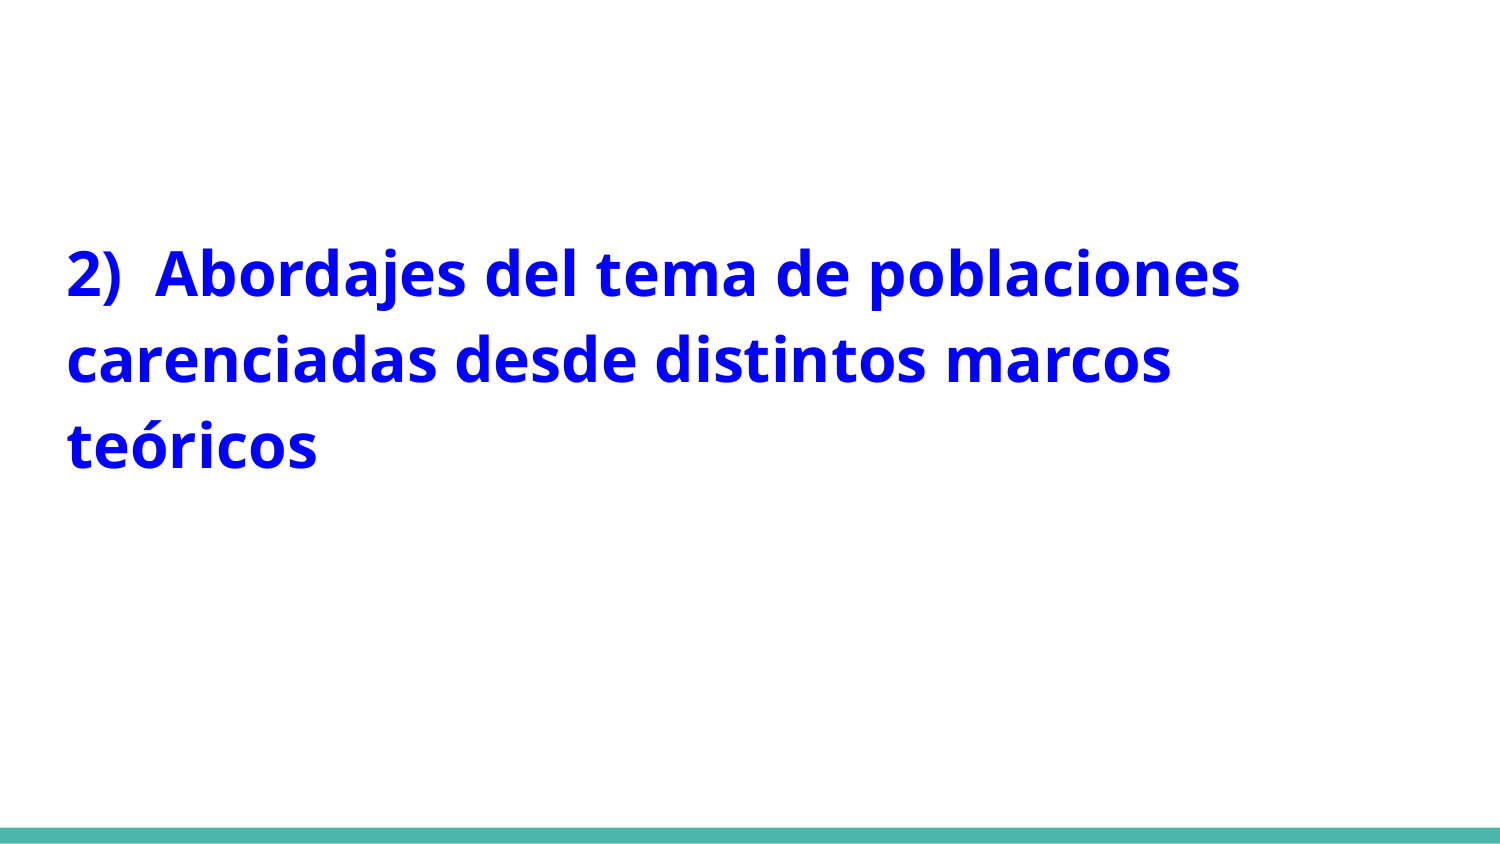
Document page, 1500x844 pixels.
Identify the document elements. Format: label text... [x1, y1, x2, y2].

list 2) Abordajes del tema de poblaciones carenciadas desde distintos marcos teóricos [51, 207, 1449, 750]
